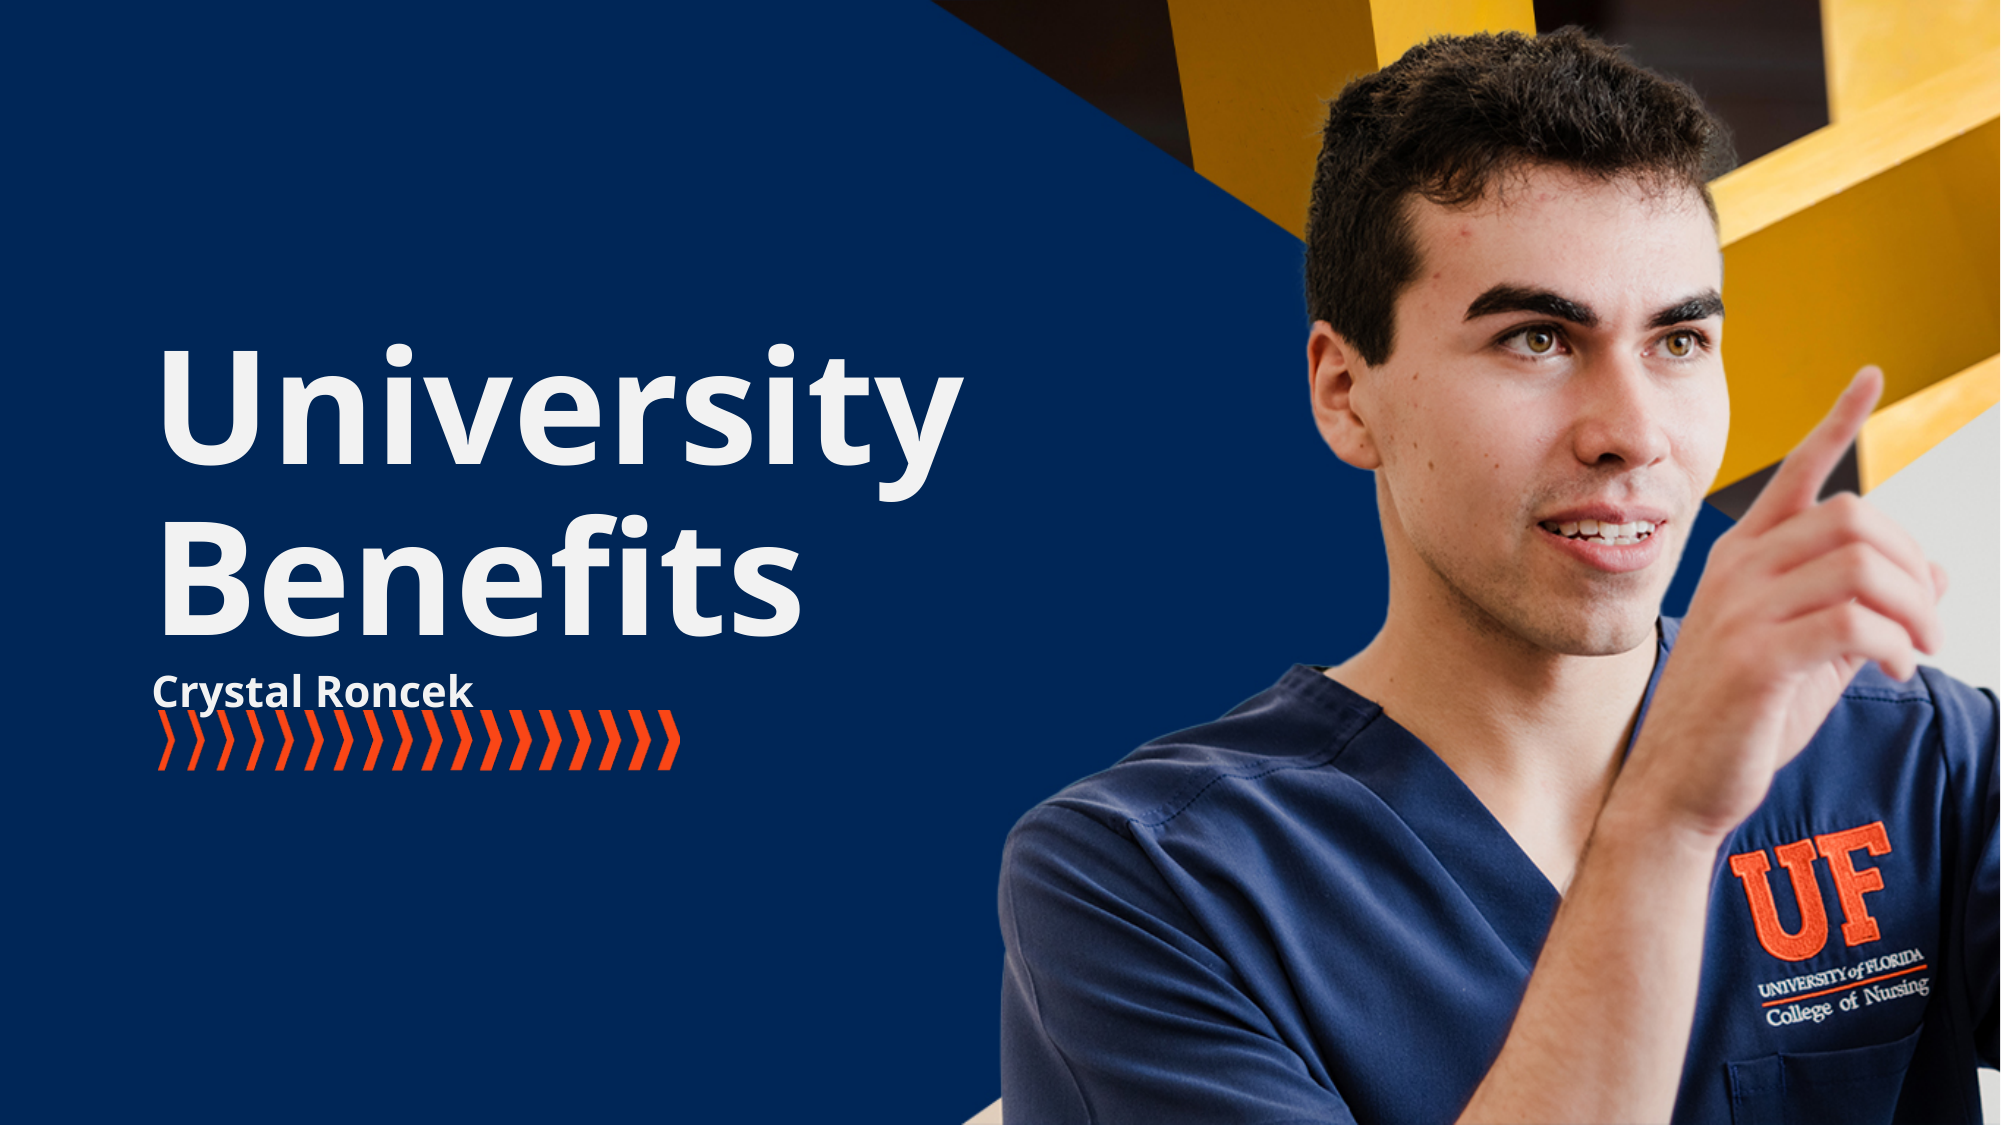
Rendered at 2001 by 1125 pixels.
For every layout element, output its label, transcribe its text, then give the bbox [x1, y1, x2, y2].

title University Benefits Crystal Roncek [136, 320, 1160, 725]
picture [0, 0, 2001, 1125]
